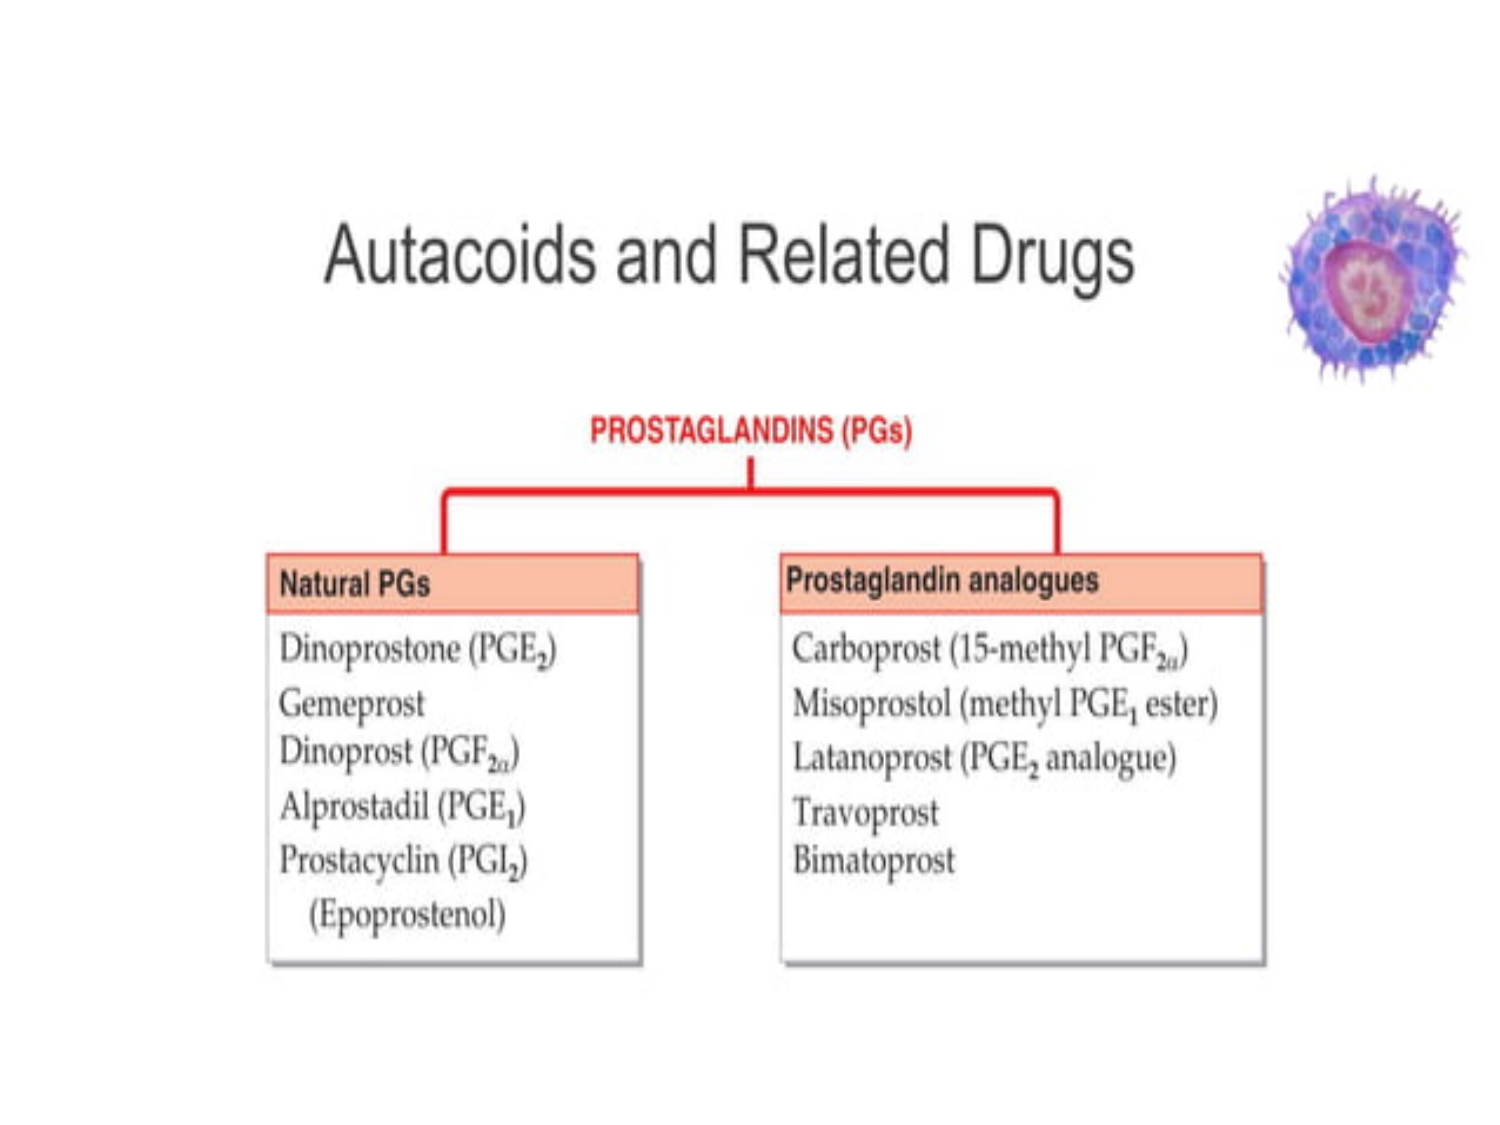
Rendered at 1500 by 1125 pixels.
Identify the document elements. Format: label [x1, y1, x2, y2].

picture [0, 139, 1500, 1125]
